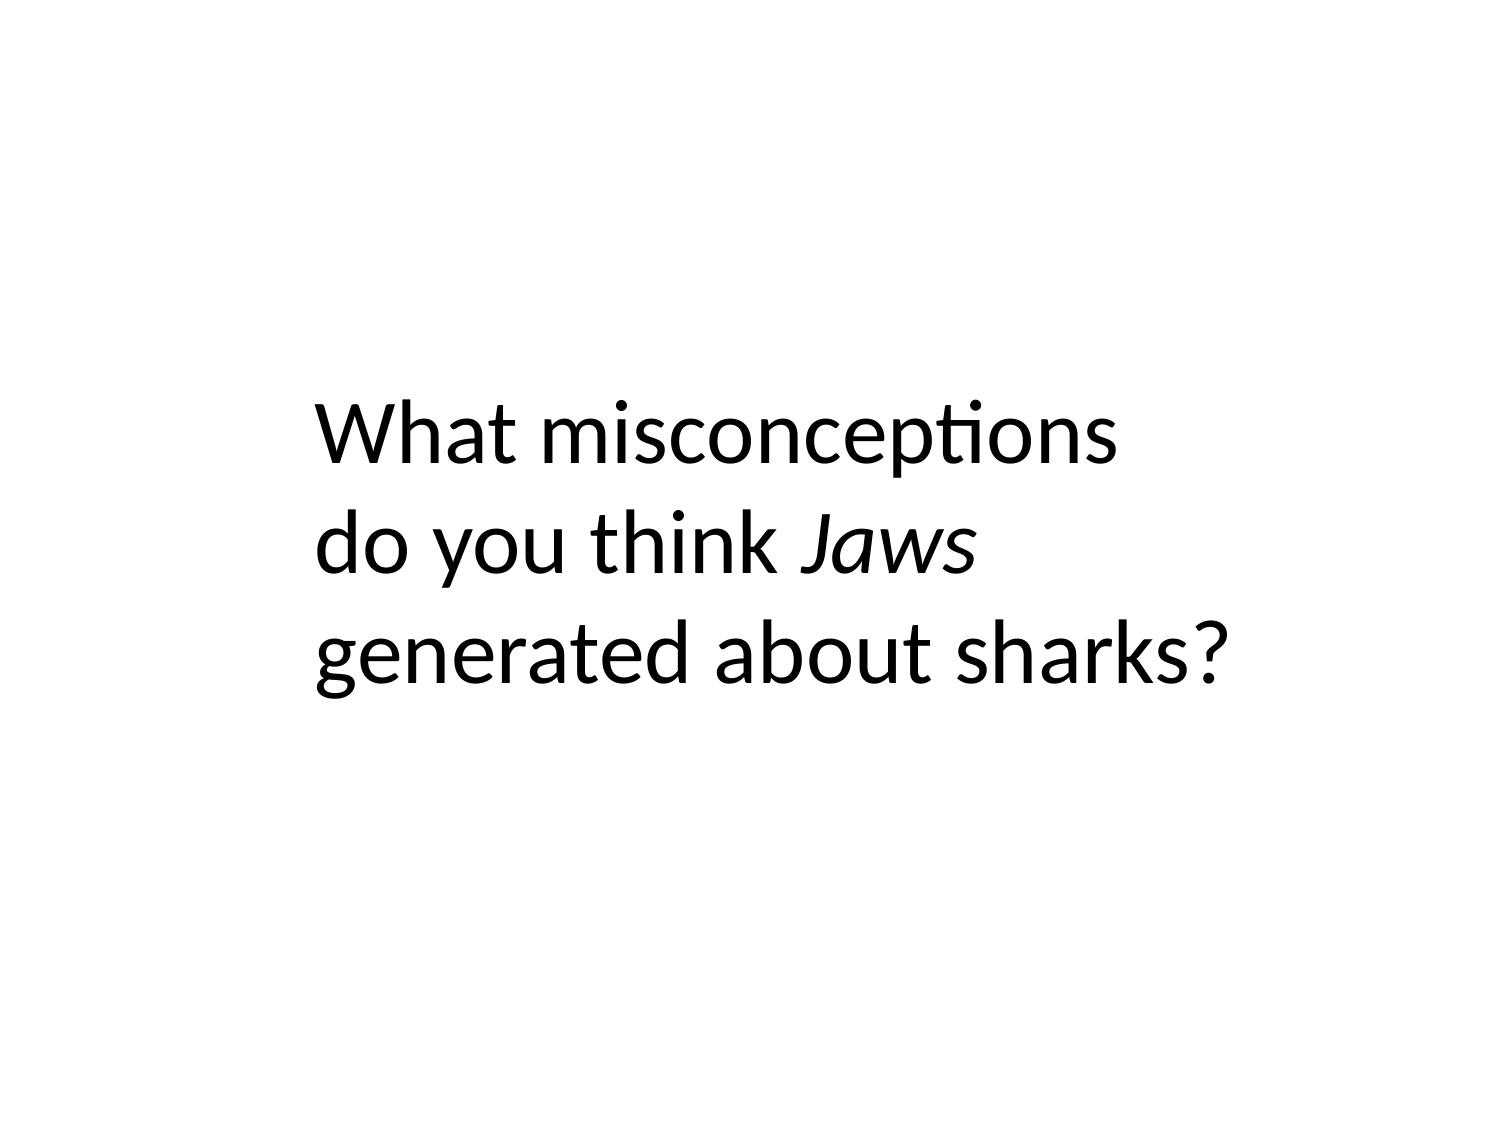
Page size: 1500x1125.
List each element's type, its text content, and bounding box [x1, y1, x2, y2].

text_box What misconceptions do you think Jaws generated about sharks? [300, 364, 1250, 709]
